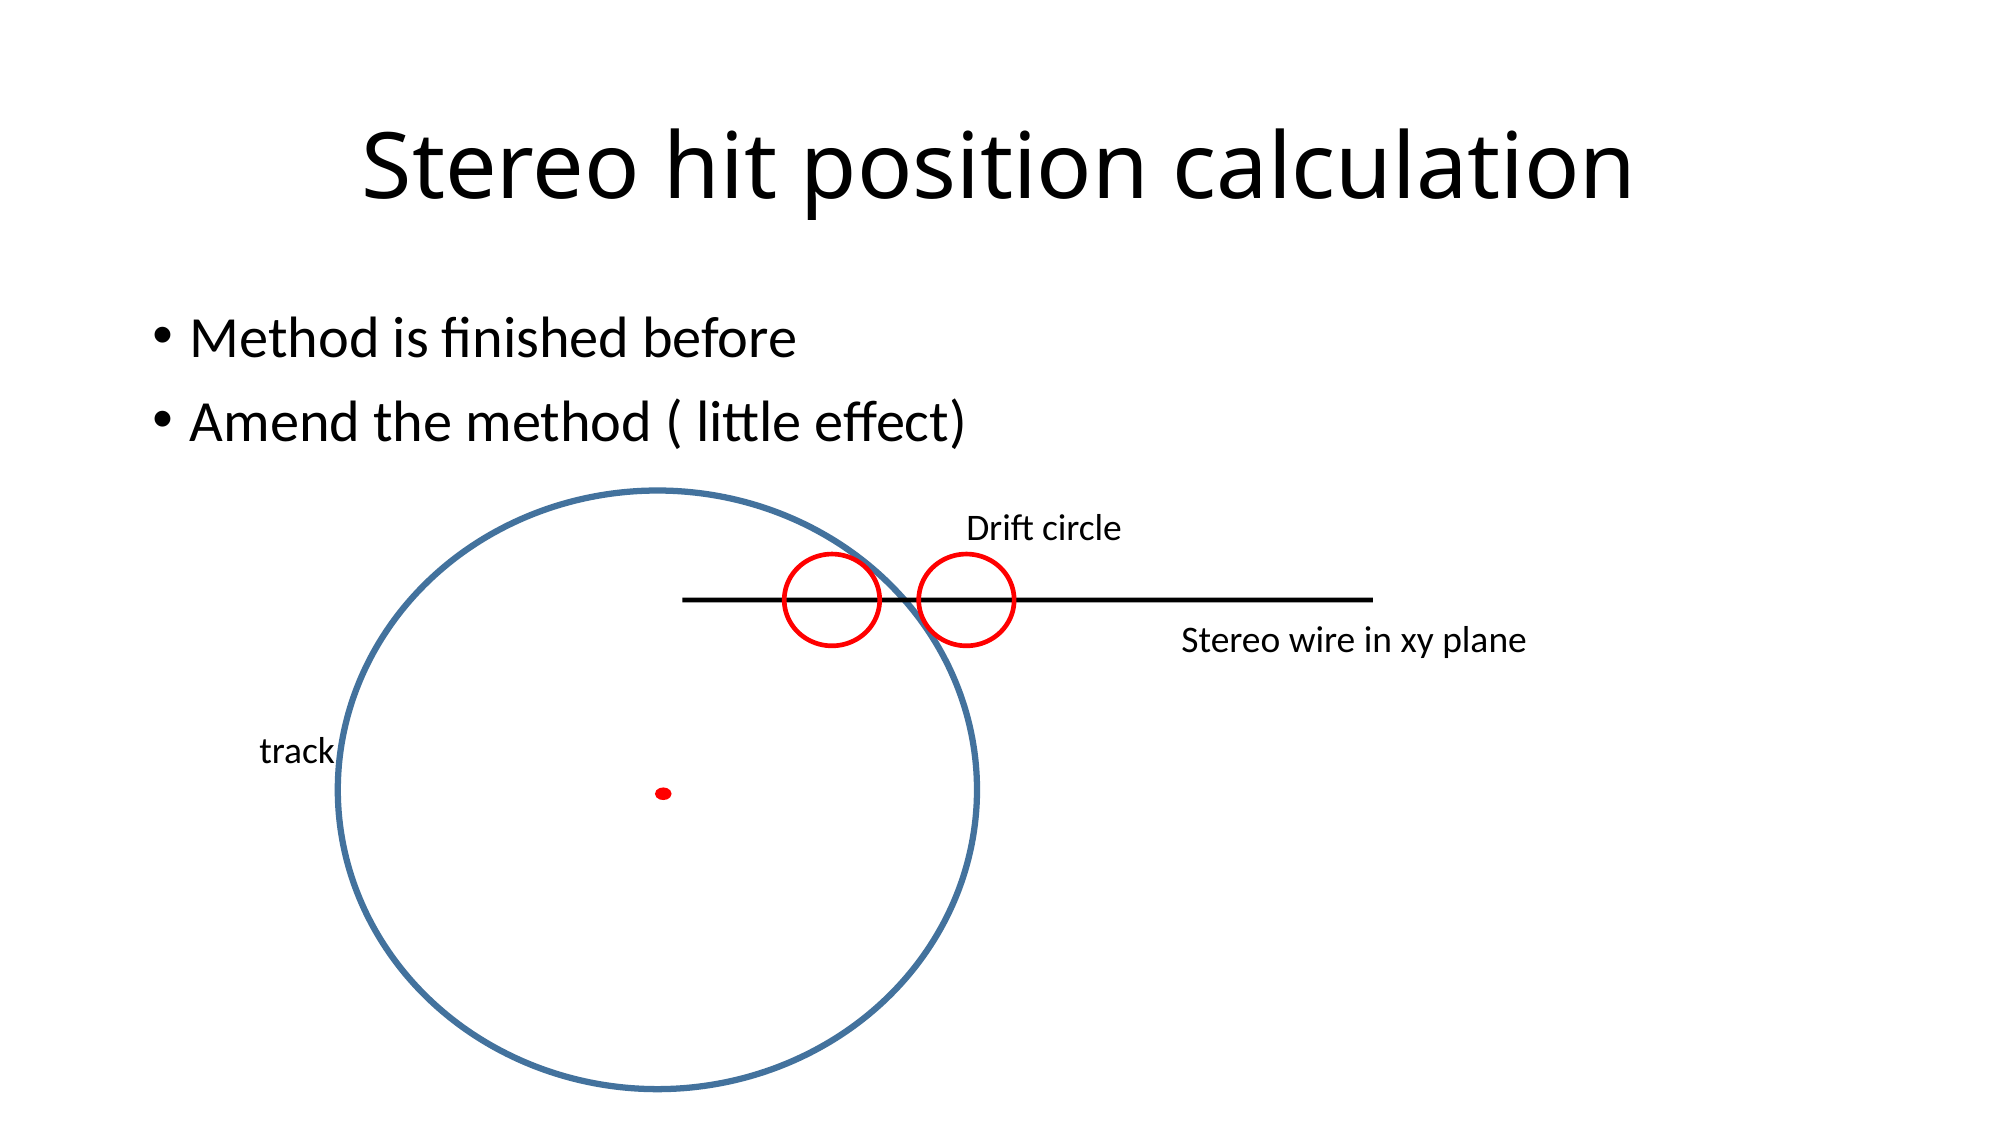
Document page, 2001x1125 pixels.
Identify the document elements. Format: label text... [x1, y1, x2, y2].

text_box [336, 489, 979, 1091]
text_box [656, 788, 671, 799]
list Method is finished before Amend the method ( little effect) [137, 299, 1863, 1014]
text_box Drift circle [951, 495, 1156, 556]
text_box [783, 601, 881, 647]
text_box [917, 601, 1016, 647]
text_box Stereo wire in xy plane [1166, 607, 1599, 668]
text_box [917, 555, 1016, 599]
text_box track [244, 718, 383, 778]
text_box [783, 553, 881, 599]
title Stereo hit position calculation [137, 59, 1863, 278]
